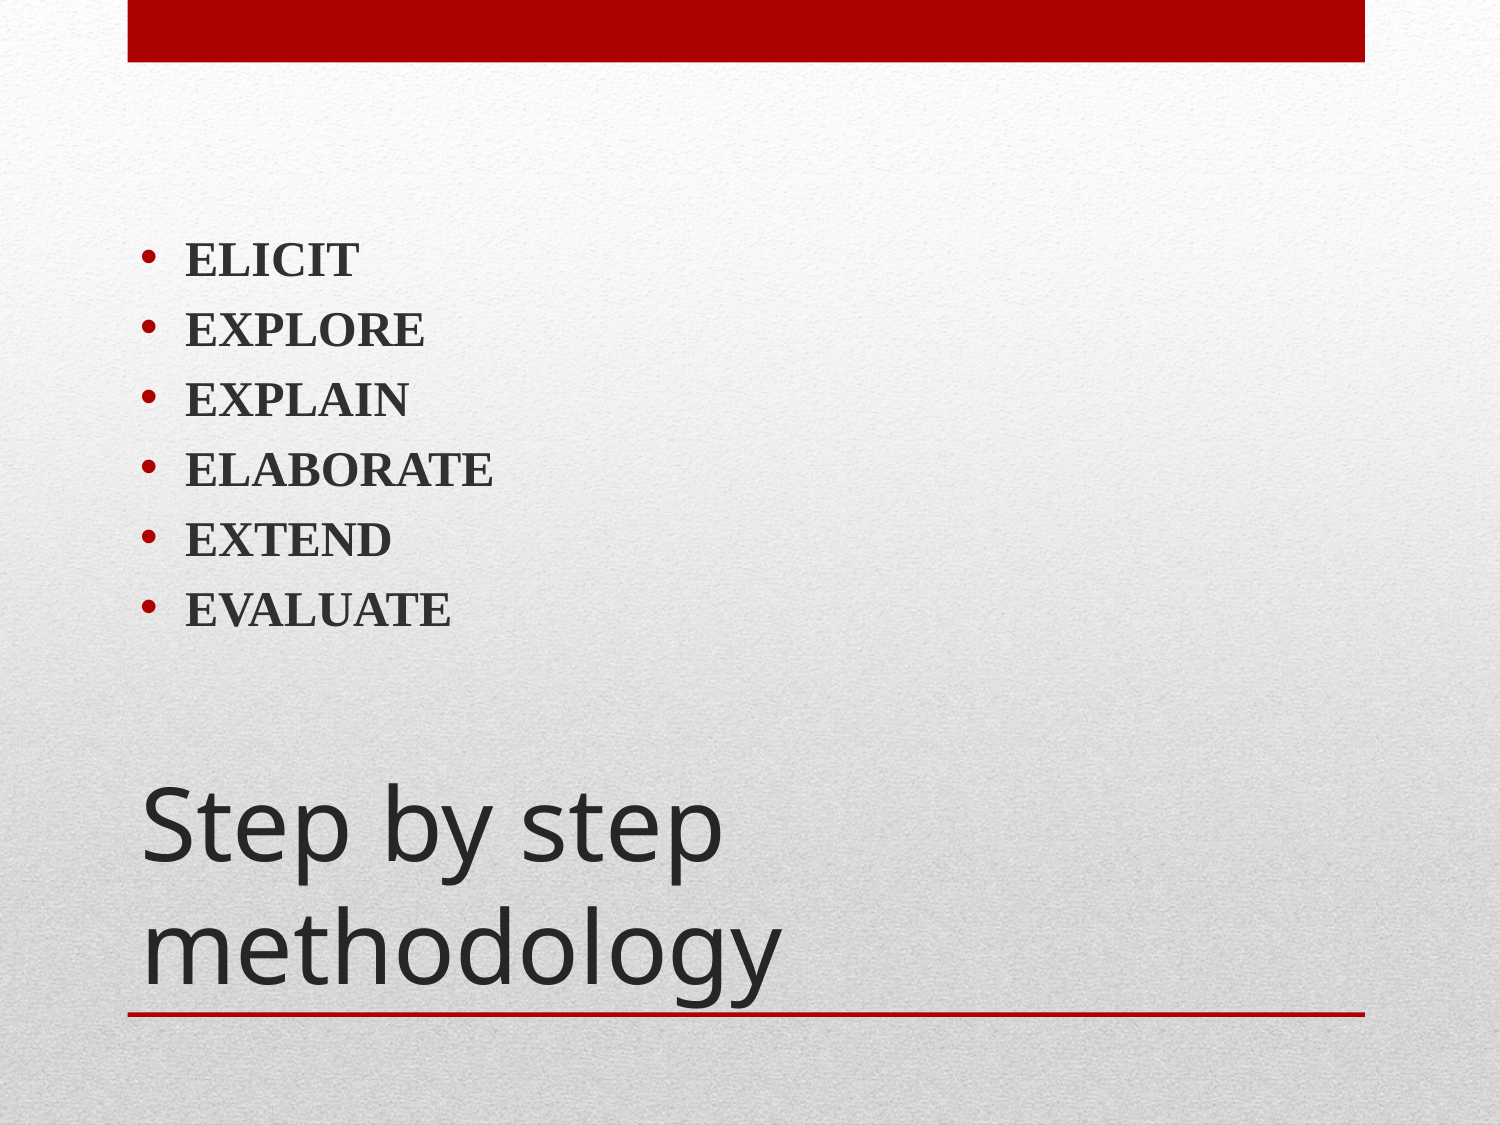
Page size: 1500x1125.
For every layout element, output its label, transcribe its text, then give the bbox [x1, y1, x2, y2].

title Step by step methodology [125, 750, 1238, 1013]
list ELICIT EXPLORE EXPLAIN ELABORATE EXTEND EVALUATE [125, 112, 1363, 750]
